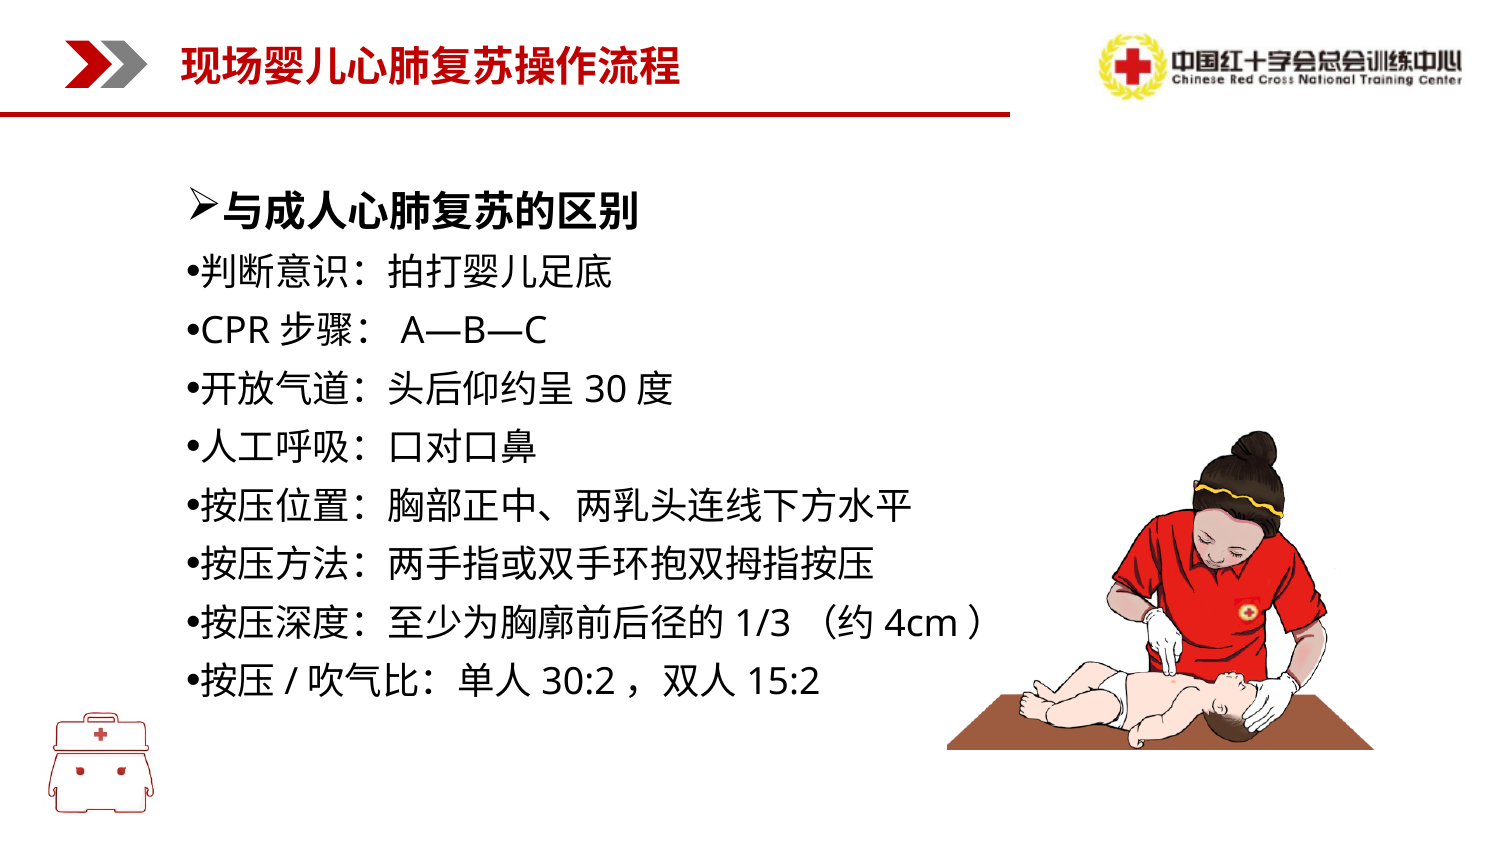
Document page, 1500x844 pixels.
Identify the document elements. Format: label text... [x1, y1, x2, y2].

picture [41, 705, 159, 823]
text_box 现场婴儿心肺复苏操作流程 [165, 32, 840, 97]
text_box [62, 38, 115, 90]
text_box 与成人心肺复苏的区别 判断意识：拍打婴儿足底 CPR步骤：A—B—C 开放气道：头后仰约呈30度 人工呼吸：口对口鼻 按压位置：胸部正中、两乳头连线下方水平 按压方法：两手指或双手环抱双拇指按压 按压深度：至少为胸廓前后径的1/3（约4cm） 按压/吹气比：单人30:2，双人15:2 [171, 161, 1081, 623]
picture [1092, 31, 1472, 104]
picture [947, 421, 1412, 750]
text_box [98, 38, 150, 90]
